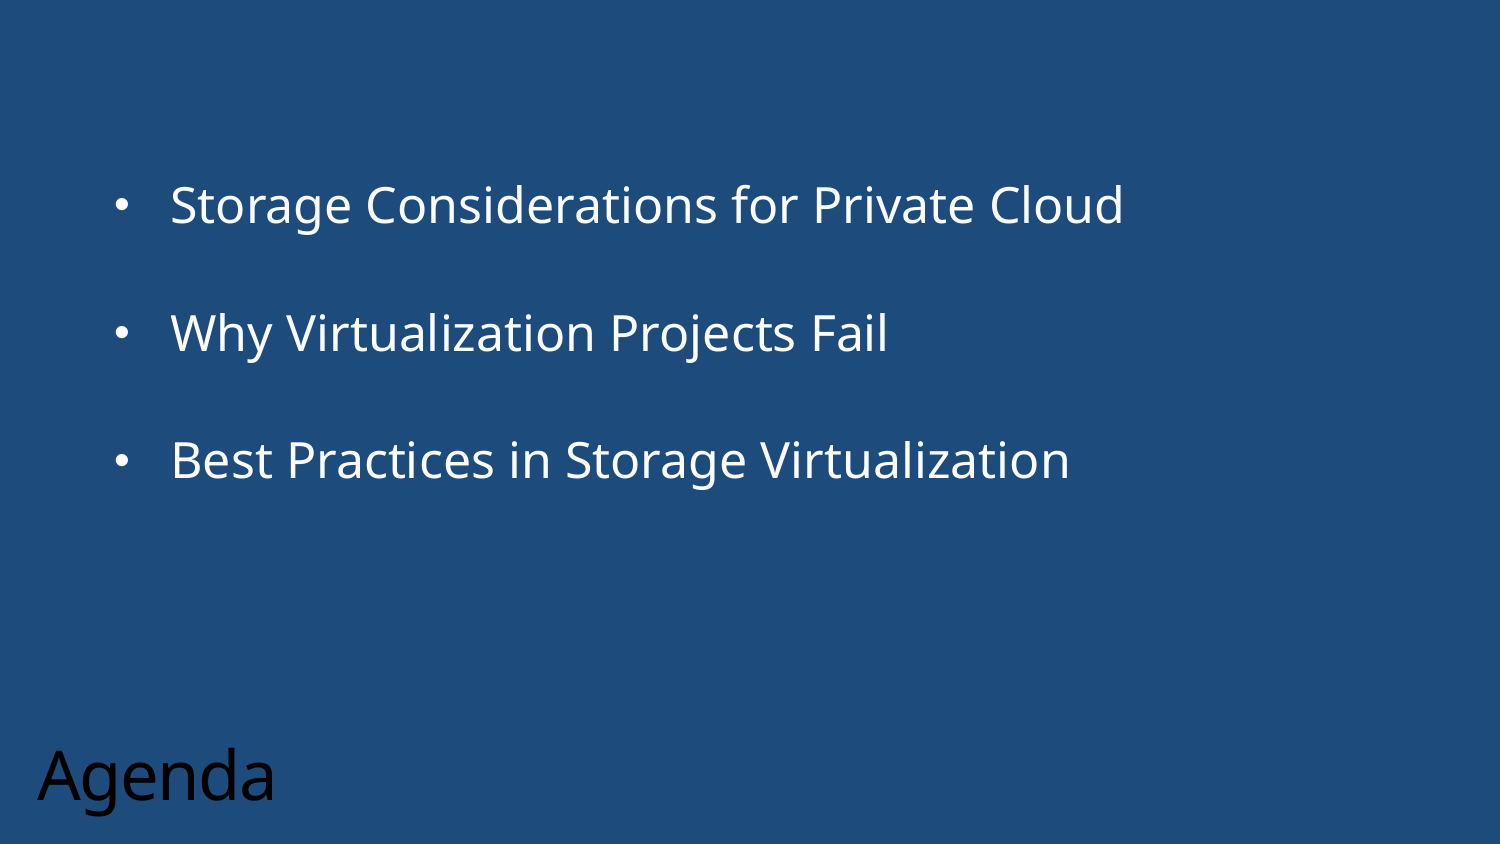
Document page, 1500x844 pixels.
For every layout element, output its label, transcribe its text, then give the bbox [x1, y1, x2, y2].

text_box Storage Considerations for Private Cloud Why Virtualization Projects Fail Best Practices in Storage Virtualization [102, 168, 1219, 566]
title Agenda [37, 740, 1410, 816]
